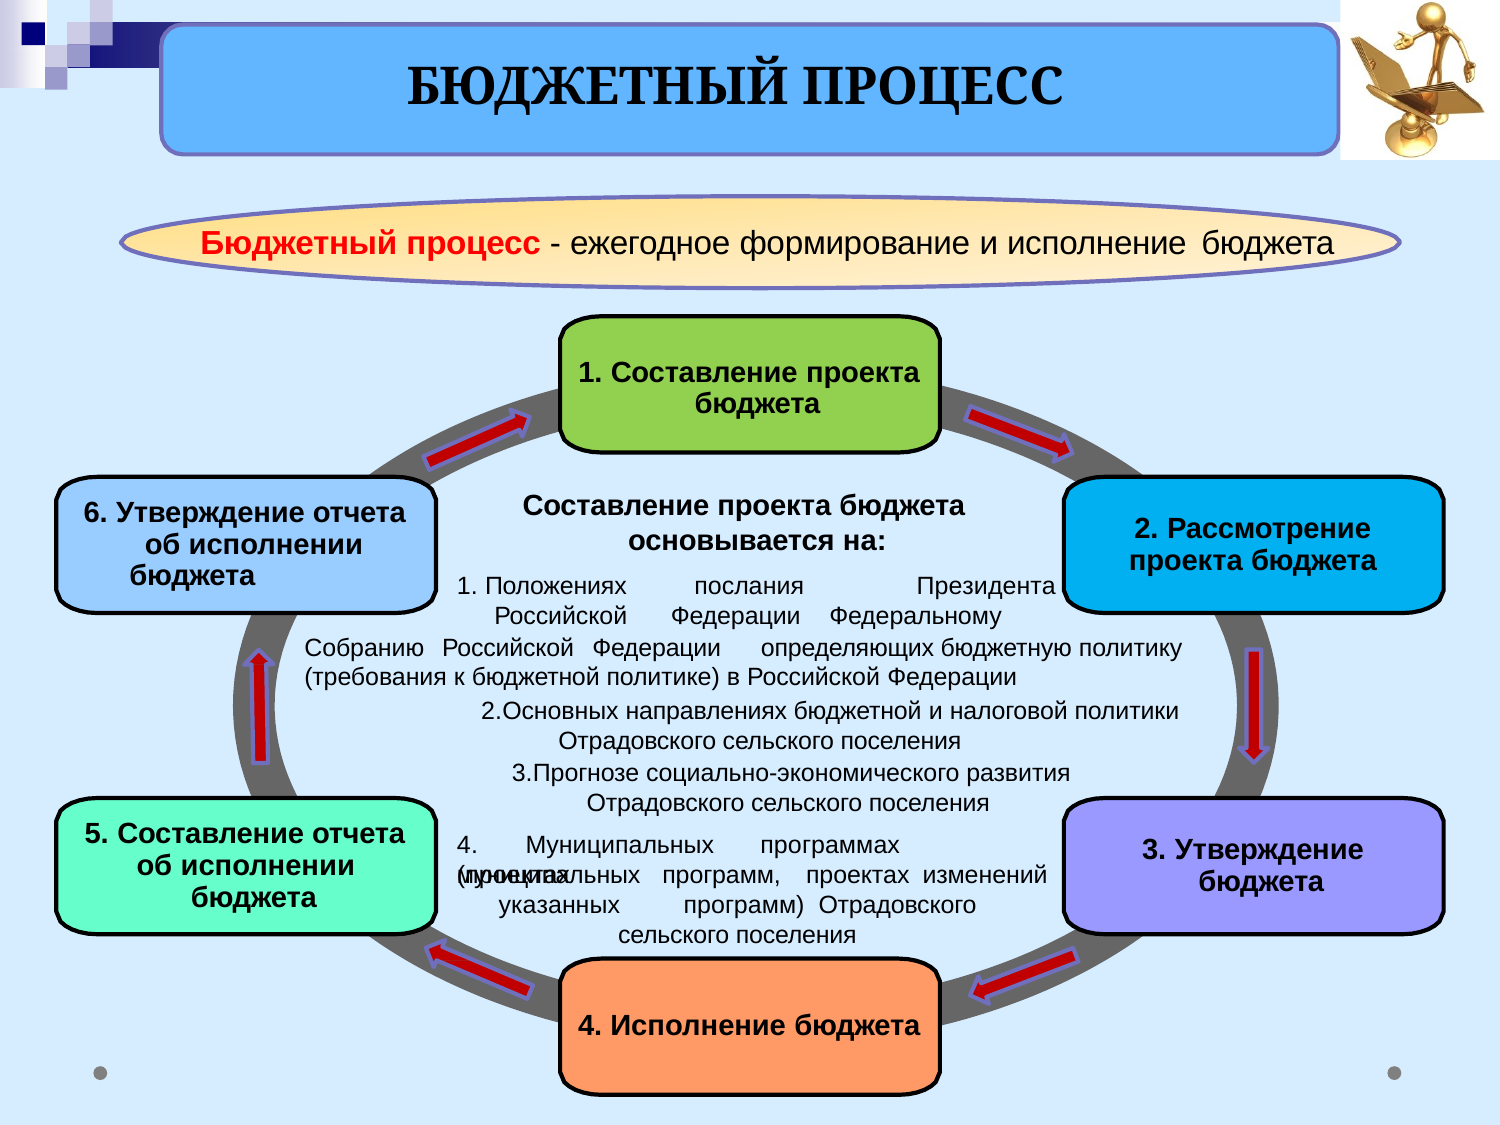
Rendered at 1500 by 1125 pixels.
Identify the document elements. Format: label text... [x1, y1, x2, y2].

text_box [1352, 244, 1400, 289]
text_box [1063, 798, 1444, 935]
text_box 1. Положениях Российской [454, 567, 641, 630]
text_box [208, 196, 1313, 219]
text_box [89, 0, 113, 22]
text_box [881, 196, 1400, 240]
text_box [244, 649, 274, 764]
text_box [67, 22, 89, 44]
text_box послания Федерации [661, 567, 807, 630]
text_box Составление проекта бюджета основывается на: [520, 484, 972, 557]
text_box [21, 22, 45, 46]
text_box [560, 420, 940, 453]
text_box [1340, 0, 1500, 160]
text_box указанных программ) Отрадовского сельского поселения [454, 886, 1019, 949]
text_box [969, 947, 1079, 1004]
text_box [90, 22, 363, 68]
text_box 3. Утверждение бюджета [1140, 828, 1368, 898]
text_box [1239, 649, 1269, 763]
text_box [403, 850, 1108, 1005]
text_box 4. Муниципальных программах (проектах [454, 826, 1058, 889]
text_box 6. Утверждение отчета об исполнении бюджета [81, 491, 411, 592]
text_box [423, 409, 530, 470]
text_box [121, 245, 198, 289]
text_box [261, 420, 1251, 798]
text_box [121, 196, 640, 241]
text_box [1106, 22, 1340, 68]
text_box [1352, 224, 1400, 260]
text_box [67, 44, 90, 68]
text_box [161, 24, 1339, 155]
text_box [0, 0, 47, 88]
text_box муниципальных программ, проектах изменений [454, 856, 1057, 889]
text_box [45, 45, 67, 67]
text_box [1063, 476, 1444, 614]
text_box 4. Исполнение бюджета [575, 1004, 924, 1042]
text_box 2. Рассмотрение проекта бюджета [1126, 506, 1381, 576]
text_box [89, 22, 113, 46]
text_box [56, 799, 437, 935]
text_box [560, 958, 940, 1095]
title БЮДЖЕТНЫЙ ПРОЦЕСС [363, 0, 1106, 116]
text_box [425, 939, 534, 999]
text_box [56, 476, 437, 614]
text_box Основных направлениях бюджетной и налоговой политики Отрадовского сельского поселения Прогнозе социально-экономического развития Отрадовского сельского поселения 5. Составление отчета [82, 692, 1213, 850]
text_box об исполнении бюджета [134, 850, 358, 913]
text_box [121, 220, 198, 265]
text_box Бюджетный процесс - ежегодное формирование и исполнение бюджета 1. Составление проекта бюджета [198, 219, 1352, 420]
text_box Собранию Российской Федерации определяющих бюджетную политику (требования к бюджетной политике) в Российской Федерации [302, 628, 1210, 691]
text_box [965, 406, 1073, 462]
text_box Президента Федеральному [820, 567, 1057, 630]
text_box [45, 67, 68, 90]
